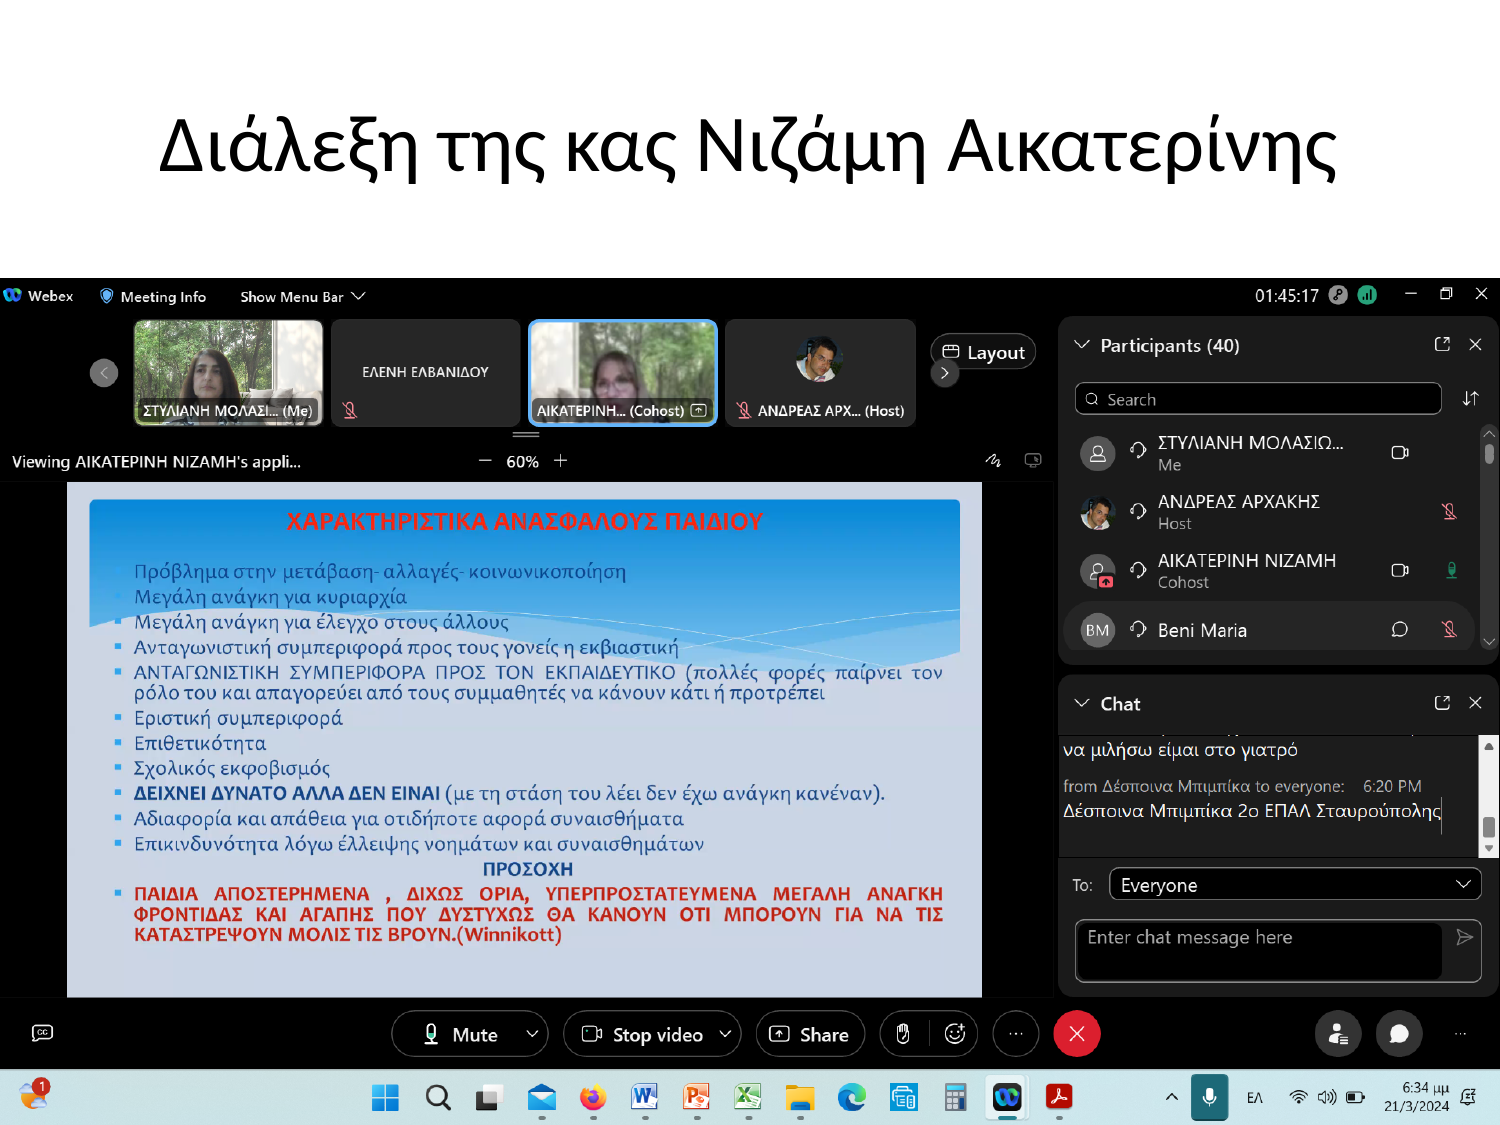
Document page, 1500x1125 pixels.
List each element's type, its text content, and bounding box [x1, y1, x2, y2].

title Διάλεξη της κας Νιζάμη Αικατερίνης [75, 45, 1425, 233]
picture [0, 278, 1500, 1125]
